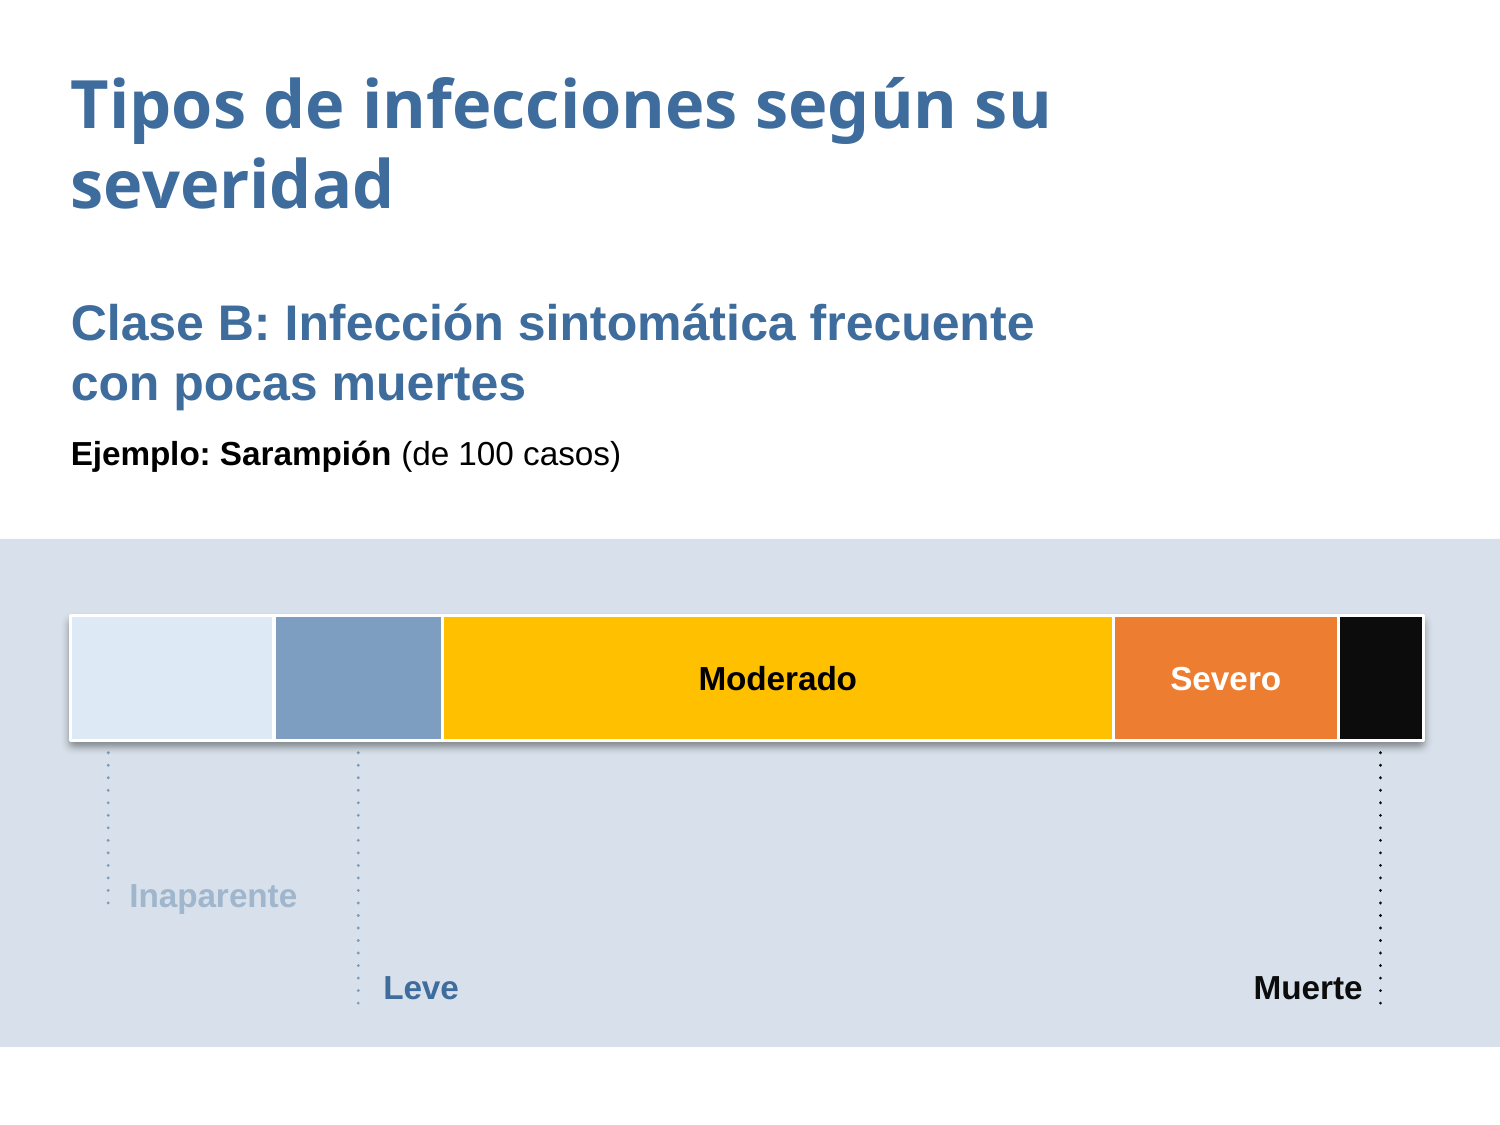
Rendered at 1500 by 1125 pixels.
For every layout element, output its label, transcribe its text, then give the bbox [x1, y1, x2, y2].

text_box Severo [1113, 657, 1339, 698]
text_box [442, 698, 1113, 741]
text_box Tipos de infecciones según su severidad [70, 62, 1354, 223]
text_box [442, 615, 1113, 657]
text_box Muerte [1202, 966, 1363, 1007]
text_box [1113, 698, 1338, 741]
text_box Moderado [442, 657, 1113, 698]
text_box [0, 538, 1500, 1047]
text_box [1338, 615, 1424, 741]
text_box [273, 615, 442, 741]
text_box [1113, 615, 1338, 657]
text_box Ejemplo: Sarampión (de 100 casos) [70, 432, 1040, 473]
text_box Leve [383, 966, 537, 1007]
text_box Clase B: Infección sintomática frecuente con pocas muertes [70, 290, 1120, 411]
text_box Inaparente [129, 874, 320, 915]
text_box [70, 615, 273, 741]
